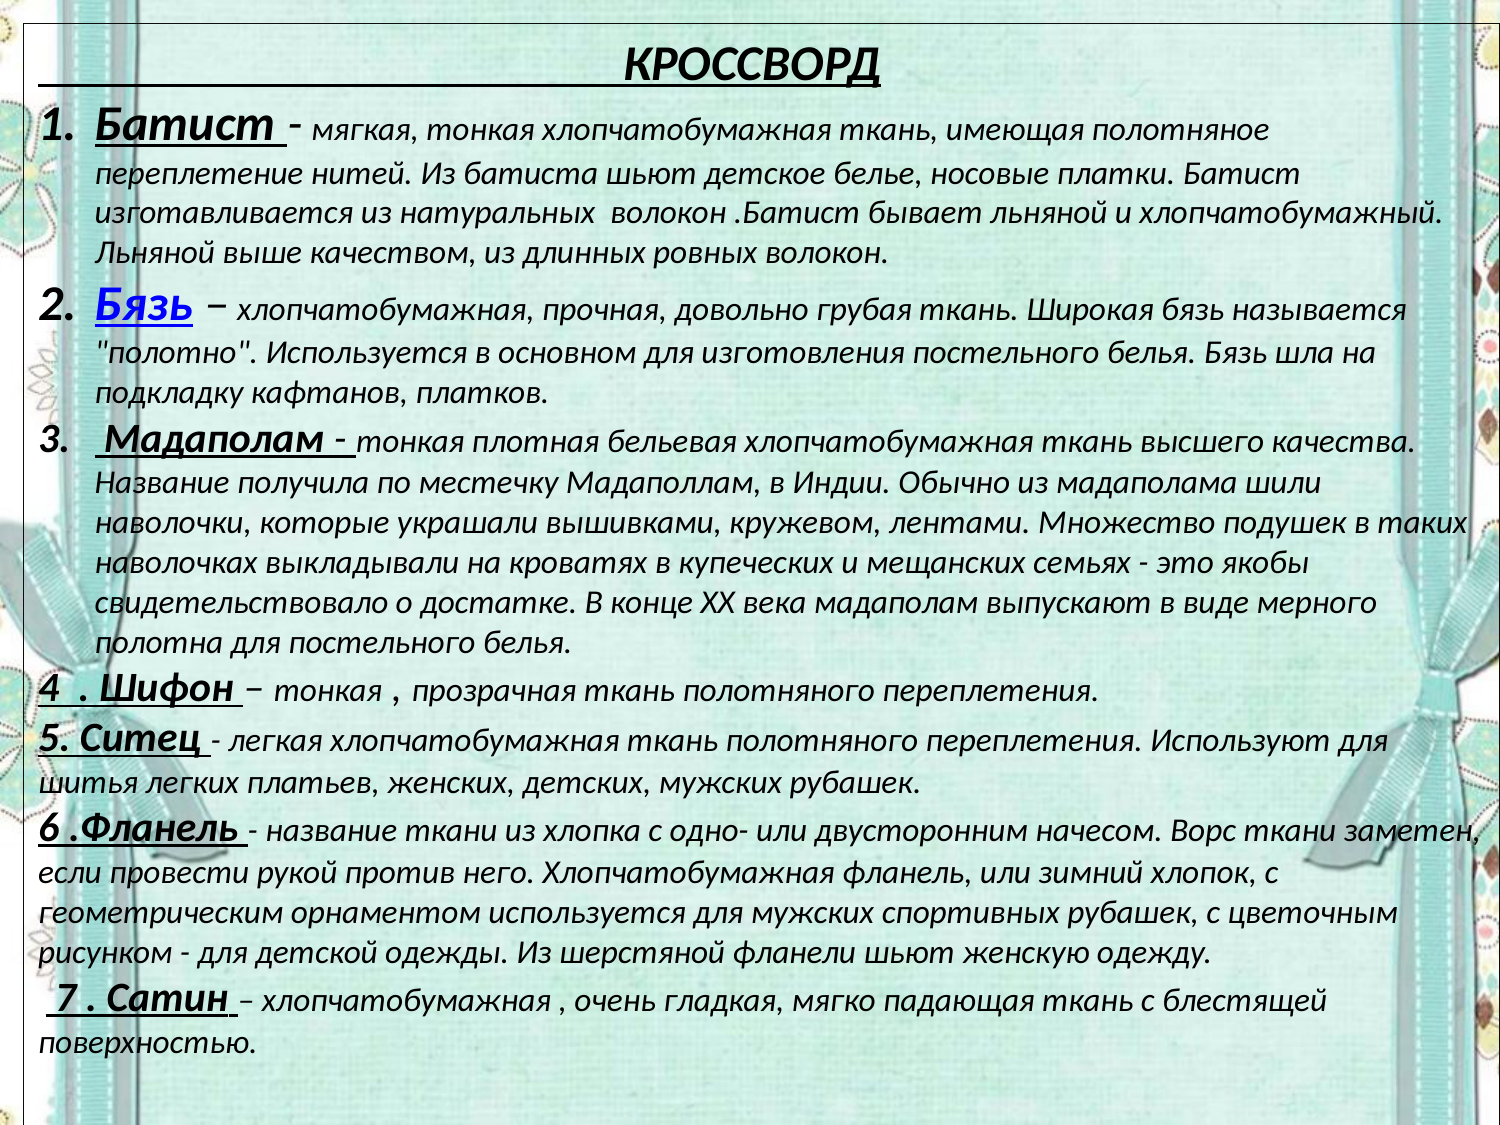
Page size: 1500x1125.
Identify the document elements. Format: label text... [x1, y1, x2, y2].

picture [0, 0, 1500, 1125]
text_box КРОССВОРД Батист - мягкая, тонкая хлопчатобумажная ткань, имеющая полотняное переплетение нитей. Из батиста шьют детское белье, носовые платки. Батист изготавливается из натуральных волокон .Батист бывает льняной и хлопчатобумажный. Льняной выше качеством, из длинных ровных волокон. Бязь – хлопчатобумажная, прочная, довольно грубая ткань. Широкая бязь называется "полотно". Используется в основном для изготовления постельного белья. Бязь шла на подкладку кафтанов, платков. Мадаполам - тонкая плотная бельевая хлопчатобумажная ткань высшего качества. Название получила по местечку Мадаполлам, в Индии. Обычно из мадаполама шили наволочки, которые украшали вышивками, кружевом, лентами. Множество подушек в таких наволочках выкладывали на кроватях в купеческих и мещанских семьях - это якобы свидетельствовало о достатке. В конце XX века мадаполам выпускают в виде мерного полотна для постельного белья. 4 . Шифон – тонкая , прозрачная ткань полотняного переплетения. 5. Ситец - легкая хлопчатобумажная ткань полотняного переплетения. Используют для шитья легких платьев, женских, детских, мужских рубашек. 6 .Фланель - название ткани из хлопка с одно- или двусторонним начесом. Ворс ткани заметен, если провести рукой против него. Хлопчатобумажная фланель, или зимний хлопок, с геометрическим орнаментом используется для мужских спортивных рубашек, с цветочным рисунком - для детской одежды. Из шерстяной фланели шьют женскую одежду. 7 . Сатин – хлопчатобумажная , очень гладкая, мягко падающая ткань с блестящей поверхностью. [23, 23, 1500, 1125]
